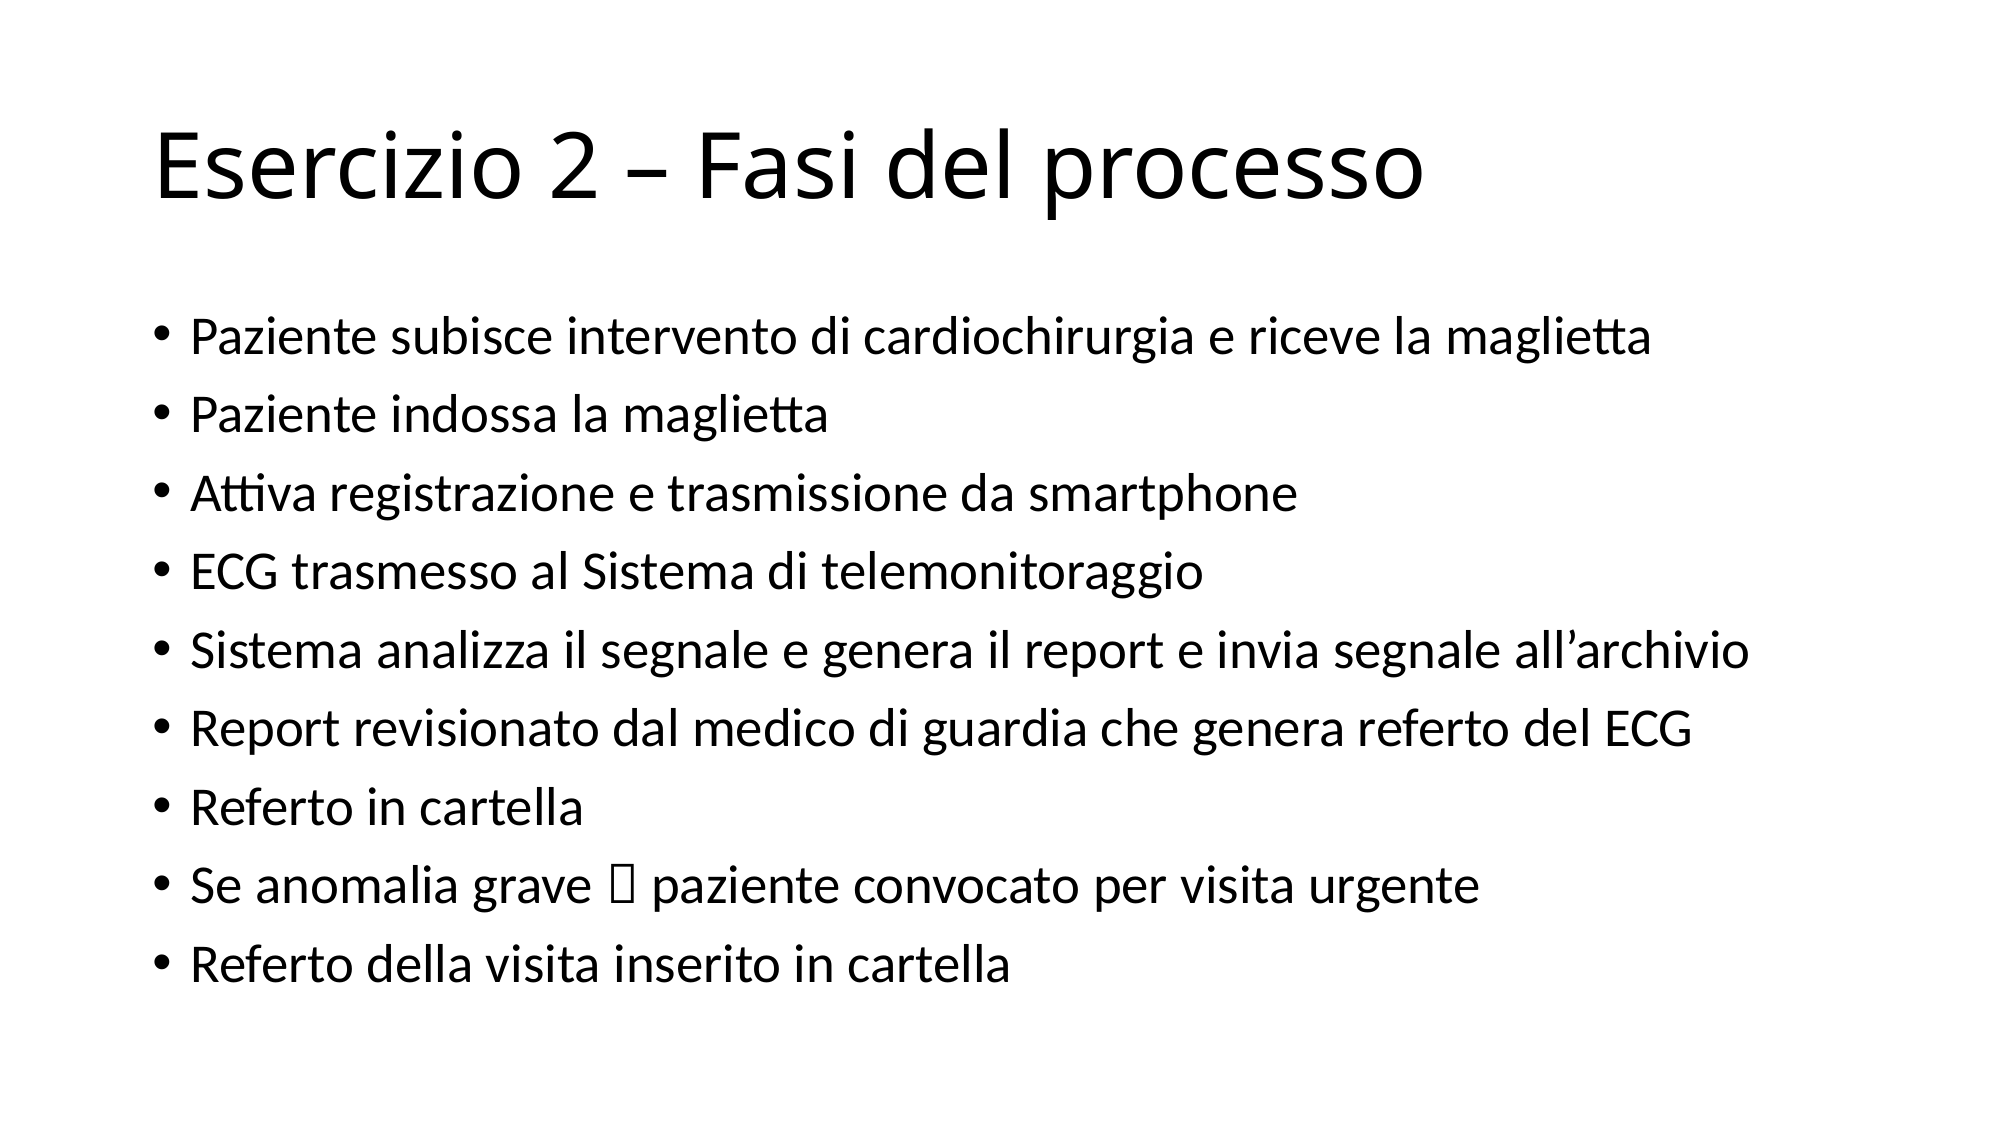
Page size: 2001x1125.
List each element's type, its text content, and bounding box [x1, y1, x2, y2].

list Paziente subisce intervento di cardiochirurgia e riceve la maglietta Paziente indossa la maglietta Attiva registrazione e trasmissione da smartphone ECG trasmesso al Sistema di telemonitoraggio Sistema analizza il segnale e genera il report e invia segnale all’archivio Report revisionato dal medico di guardia che genera referto del ECG Referto in cartella Se anomalia grave  paziente convocato per visita urgente Referto della visita inserito in cartella [137, 299, 1863, 1014]
title Esercizio 2 – Fasi del processo [137, 59, 1863, 278]
